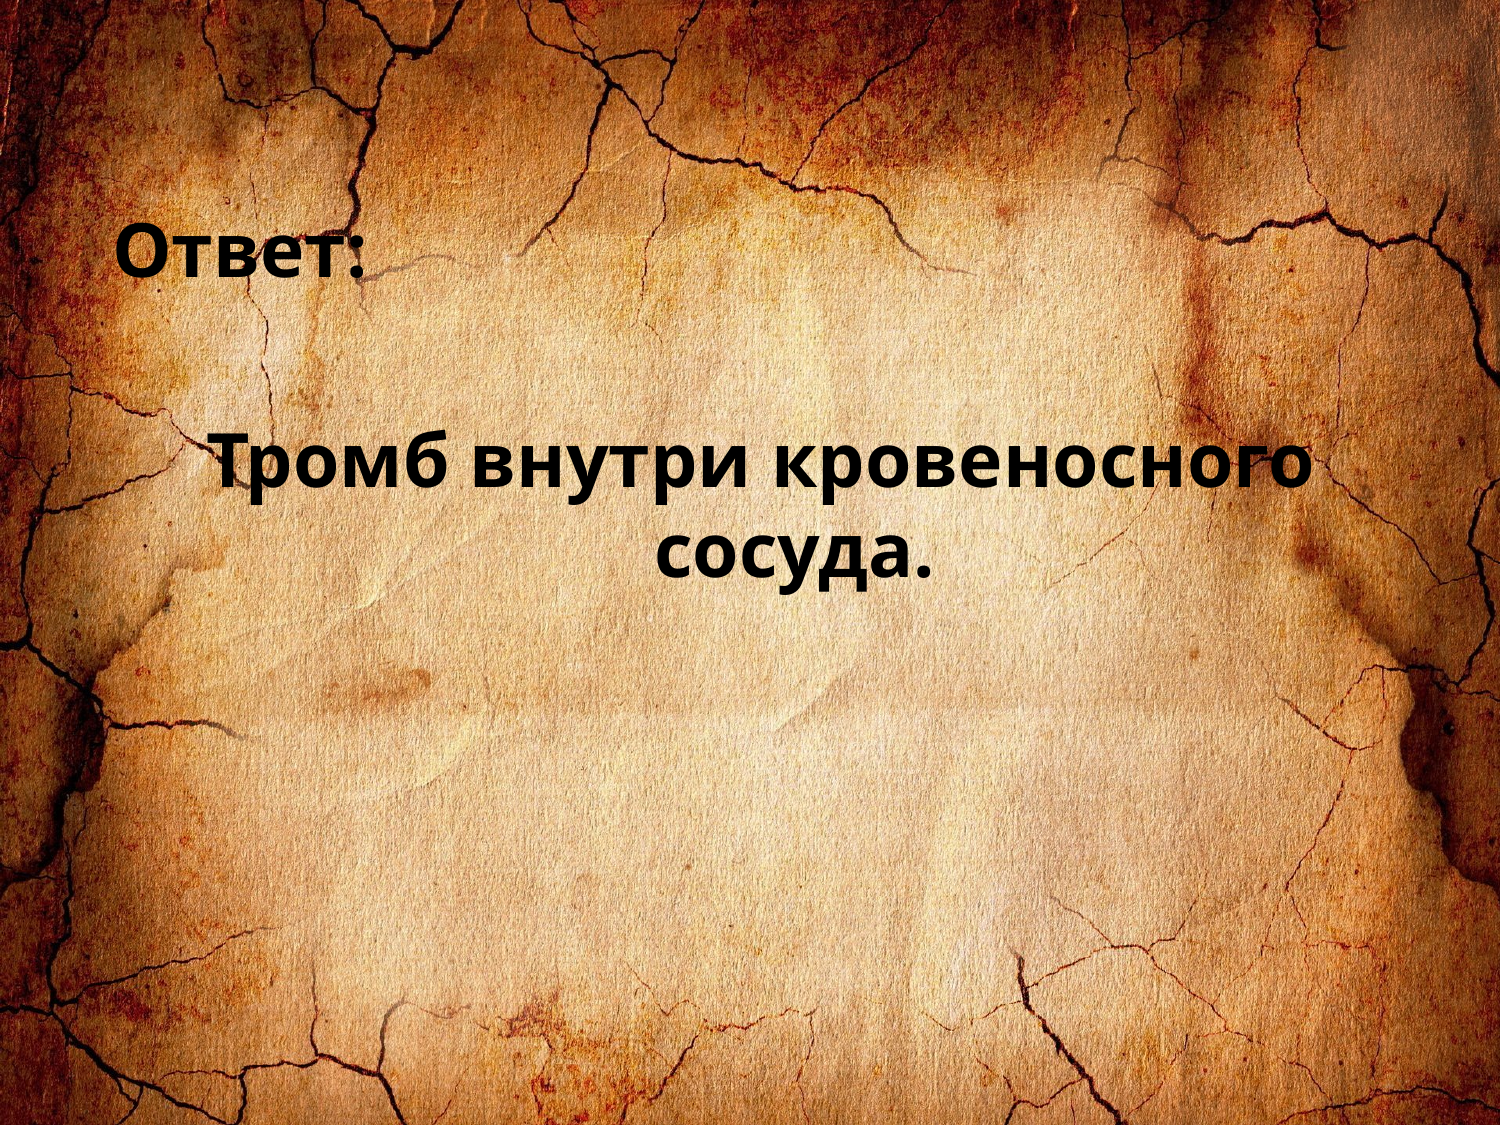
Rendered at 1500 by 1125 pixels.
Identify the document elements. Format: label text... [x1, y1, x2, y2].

list Ответ: Тромб внутри кровеносного сосуда. [75, 90, 1425, 1005]
picture [0, 0, 1500, 1125]
